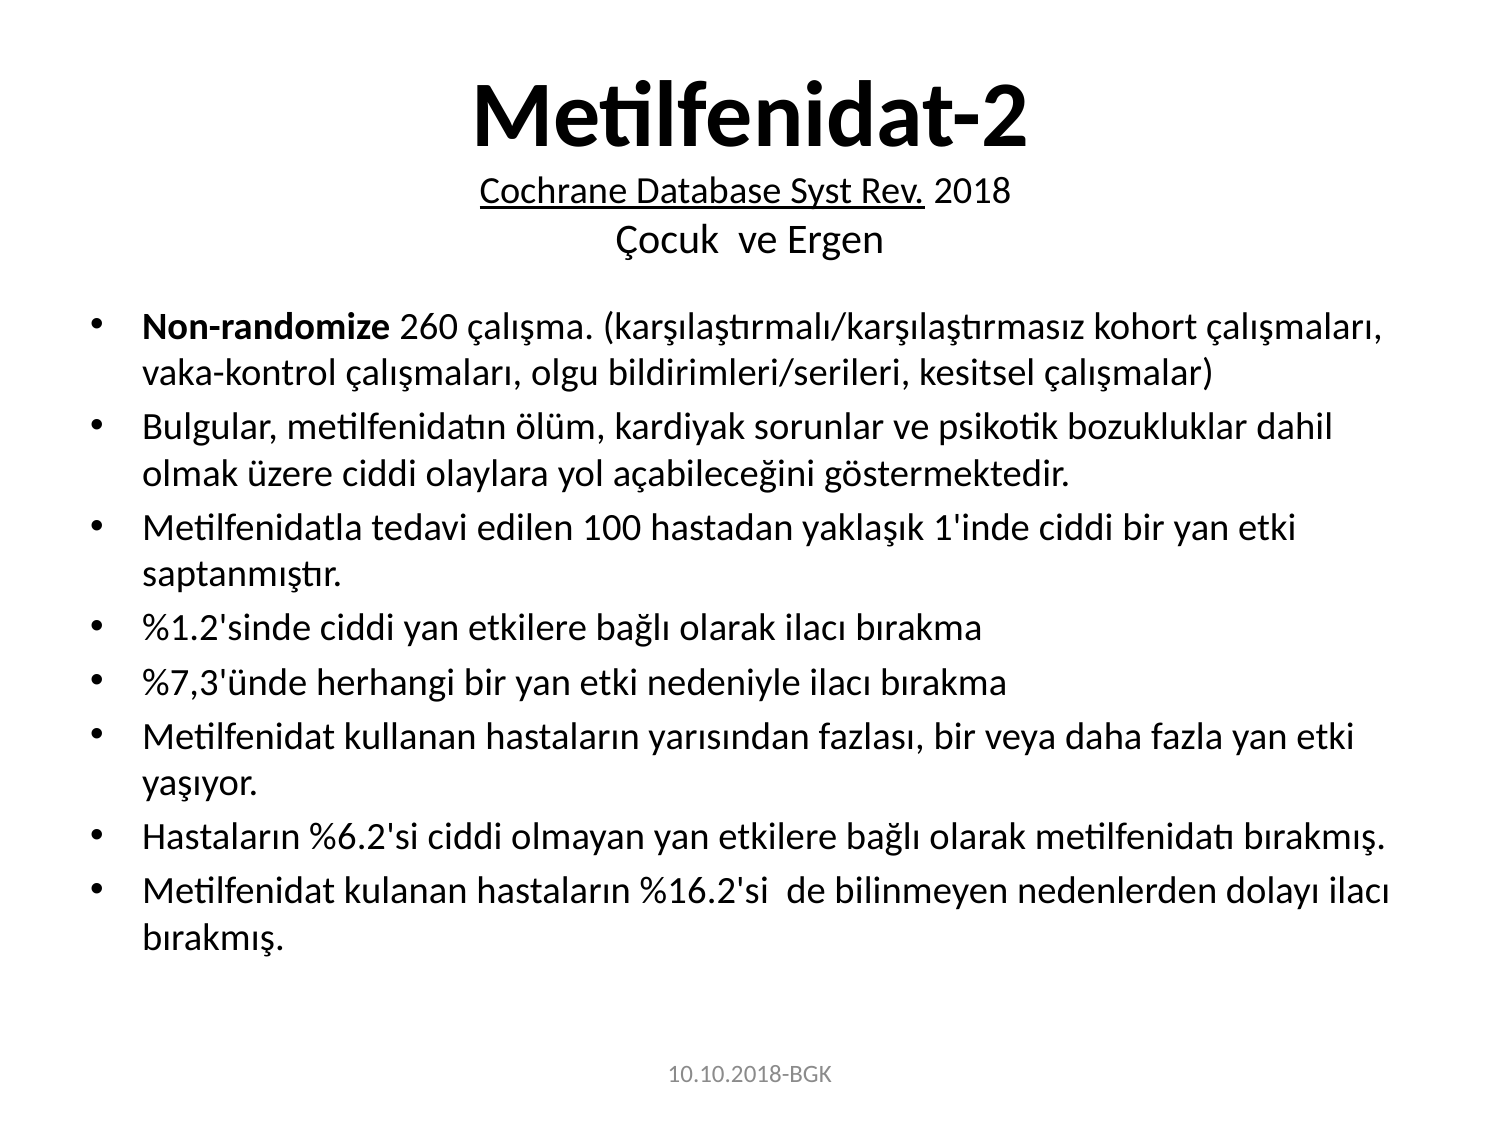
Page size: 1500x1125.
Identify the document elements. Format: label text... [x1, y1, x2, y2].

title Metilfenidat-2 Cochrane Database Syst Rev. 2018 Çocuk ve Ergen [75, 45, 1425, 270]
list Non-randomize 260 çalışma. (karşılaştırmalı/karşılaştırmasız kohort çalışmaları, vaka-kontrol çalışmaları, olgu bildirimleri/serileri, kesitsel çalışmalar) Bulgular, metilfenidatın ölüm, kardiyak sorunlar ve psikotik bozukluklar dahil olmak üzere ciddi olaylara yol açabileceğini göstermektedir. Metilfenidatla tedavi edilen 100 hastadan yaklaşık 1'inde ciddi bir yan etki saptanmıştır. %1.2'sinde ciddi yan etkilere bağlı olarak ilacı bırakma %7,3'ünde herhangi bir yan etki nedeniyle ilacı bırakma Metilfenidat kullanan hastaların yarısından fazlası, bir veya daha fazla yan etki yaşıyor. Hastaların %6.2'si ciddi olmayan yan etkilere bağlı olarak metilfenidatı bırakmış. Metilfenidat kulanan hastaların %16.2'si de bilinmeyen nedenlerden dolayı ilacı bırakmış. [75, 292, 1425, 1036]
footer 10.10.2018-BGK [512, 1042, 988, 1103]
